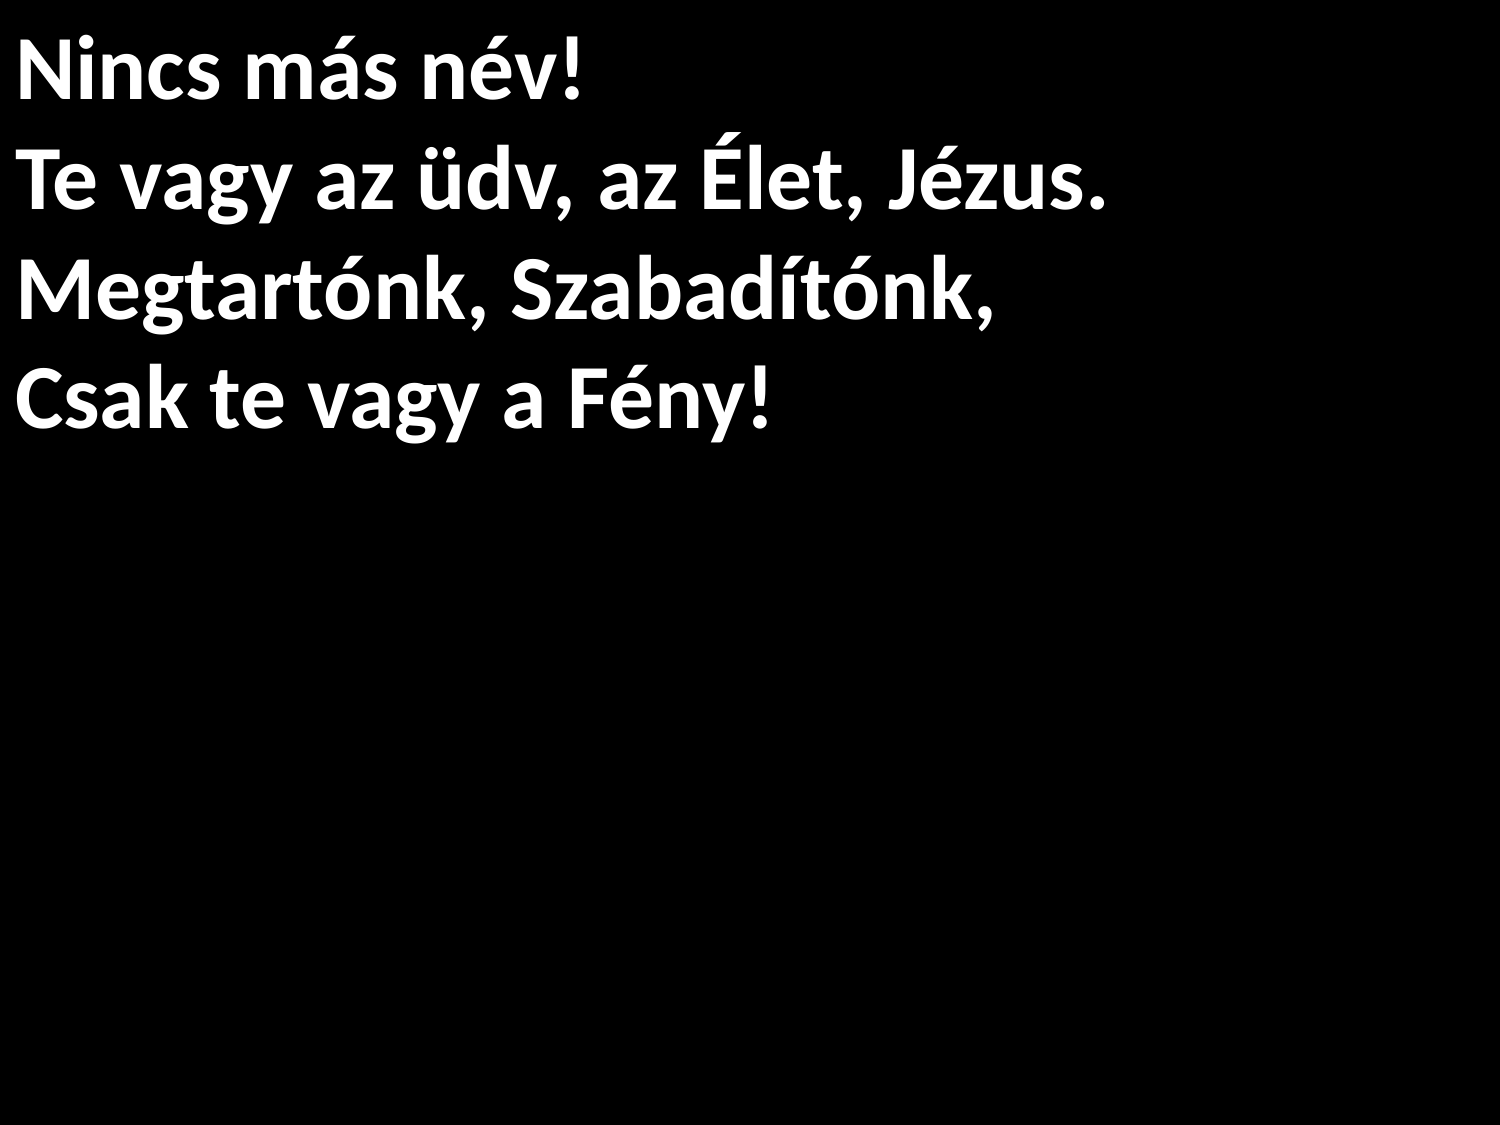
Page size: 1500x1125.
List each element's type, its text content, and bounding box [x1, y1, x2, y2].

title Nincs más név! Te vagy az üdv, az Élet, Jézus. Megtartónk, Szabadítónk, Csak te vagy a Fény! [0, 0, 1500, 646]
